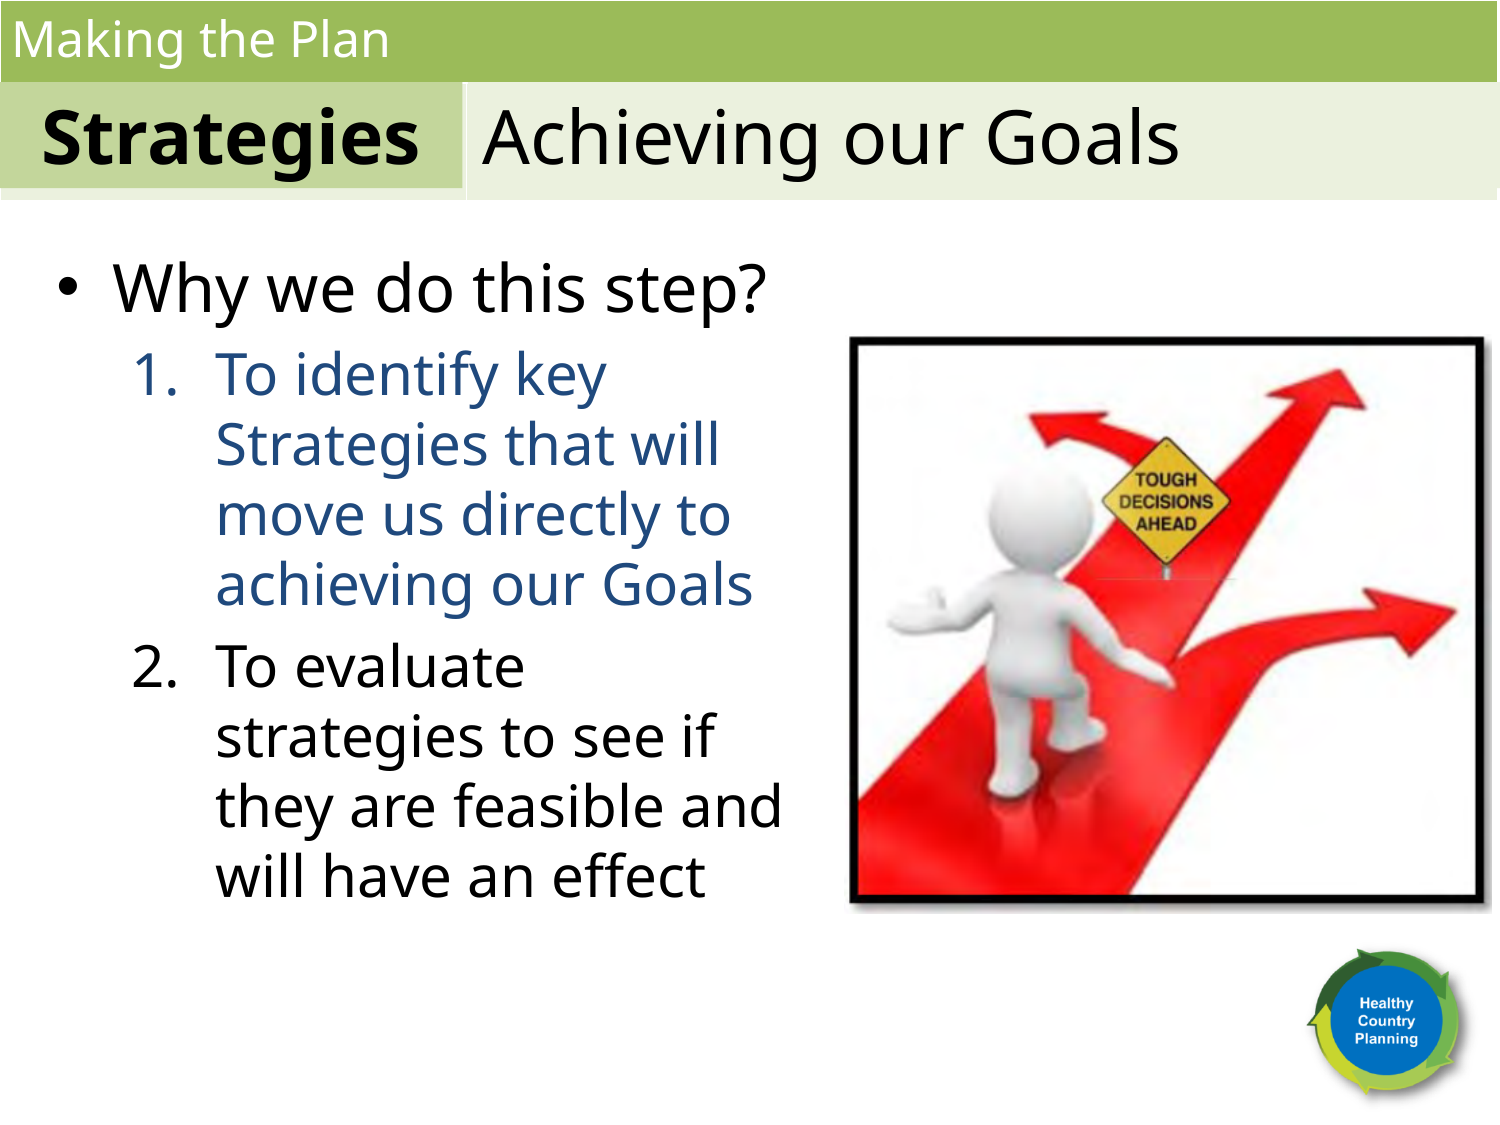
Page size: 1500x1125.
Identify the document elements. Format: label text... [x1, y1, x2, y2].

list Strategies [0, 82, 463, 189]
picture [844, 334, 1492, 915]
list Achieving our Goals [467, 82, 1500, 189]
list Making the Plan [0, 0, 1494, 76]
list Why we do this step? To identify key Strategies that will move us directly to achieving our Goals To evaluate strategies to see if they are feasible and will have an effect [41, 237, 821, 981]
picture [1287, 937, 1498, 1125]
